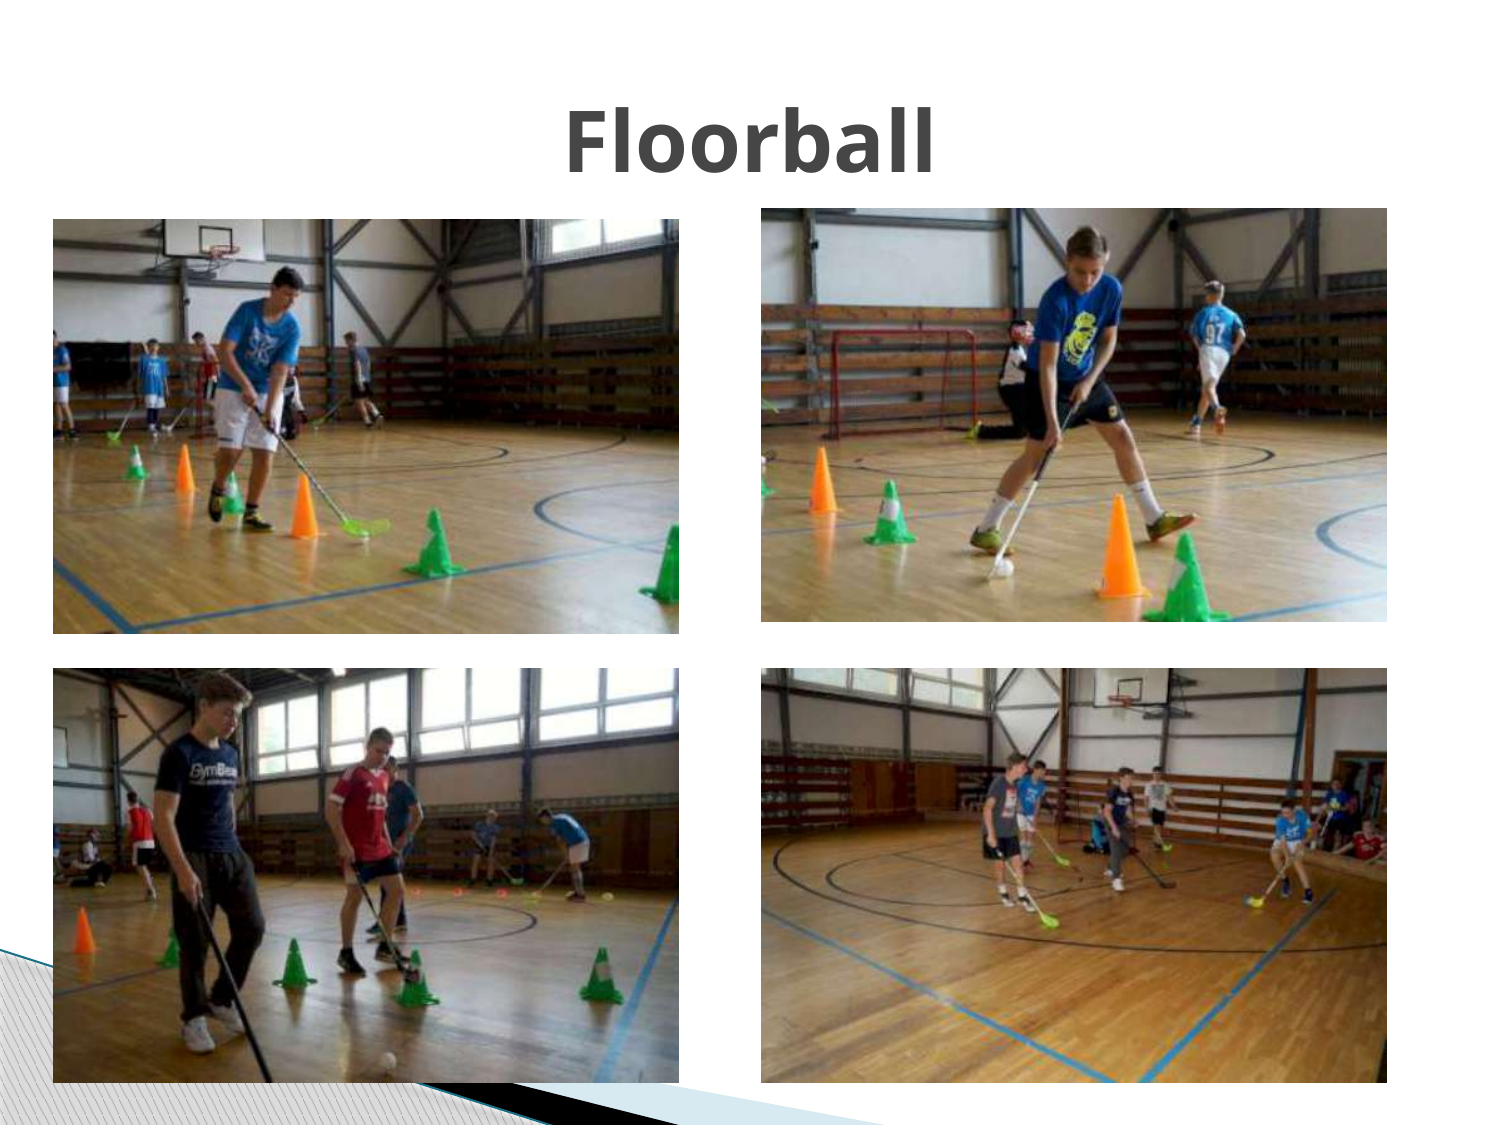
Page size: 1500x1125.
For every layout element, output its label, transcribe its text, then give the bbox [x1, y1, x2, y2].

picture [761, 668, 1387, 1083]
picture [52, 668, 679, 1083]
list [52, 219, 679, 634]
picture [761, 207, 1387, 622]
title Floorball [75, 45, 1425, 233]
